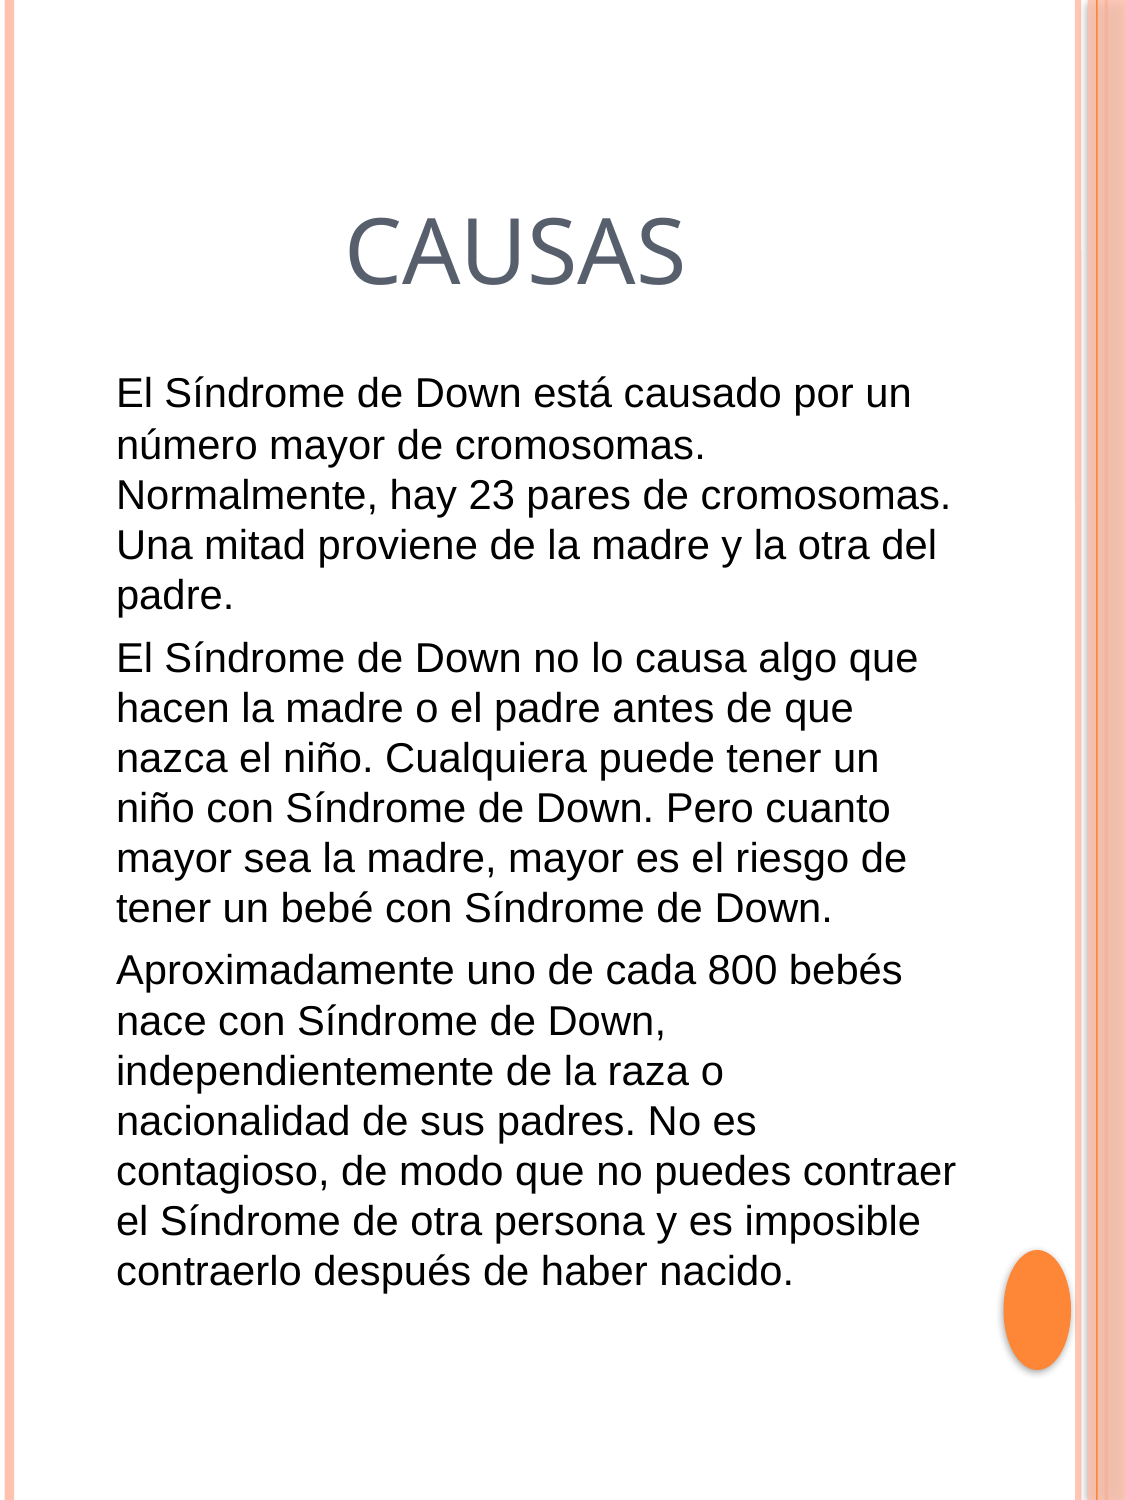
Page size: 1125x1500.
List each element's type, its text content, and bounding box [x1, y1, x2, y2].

title Causas [56, 60, 976, 310]
list El Síndrome de Down está causado por un número mayor de cromosomas. Normalmente, hay 23 pares de cromosomas. Una mitad proviene de la madre y la otra del padre. El Síndrome de Down no lo causa algo que hacen la madre o el padre antes de que nazca el niño. Cualquiera puede tener un niño con Síndrome de Down. Pero cuanto mayor sea la madre, mayor es el riesgo de tener un bebé con Síndrome de Down. Aproximadamente uno de cada 800 bebés nace con Síndrome de Down, independientemente de la raza o nacionalidad de sus padres. No es contagioso, de modo que no puedes contraer el Síndrome de otra persona y es imposible contraerlo después de haber nacido. [56, 350, 976, 1416]
